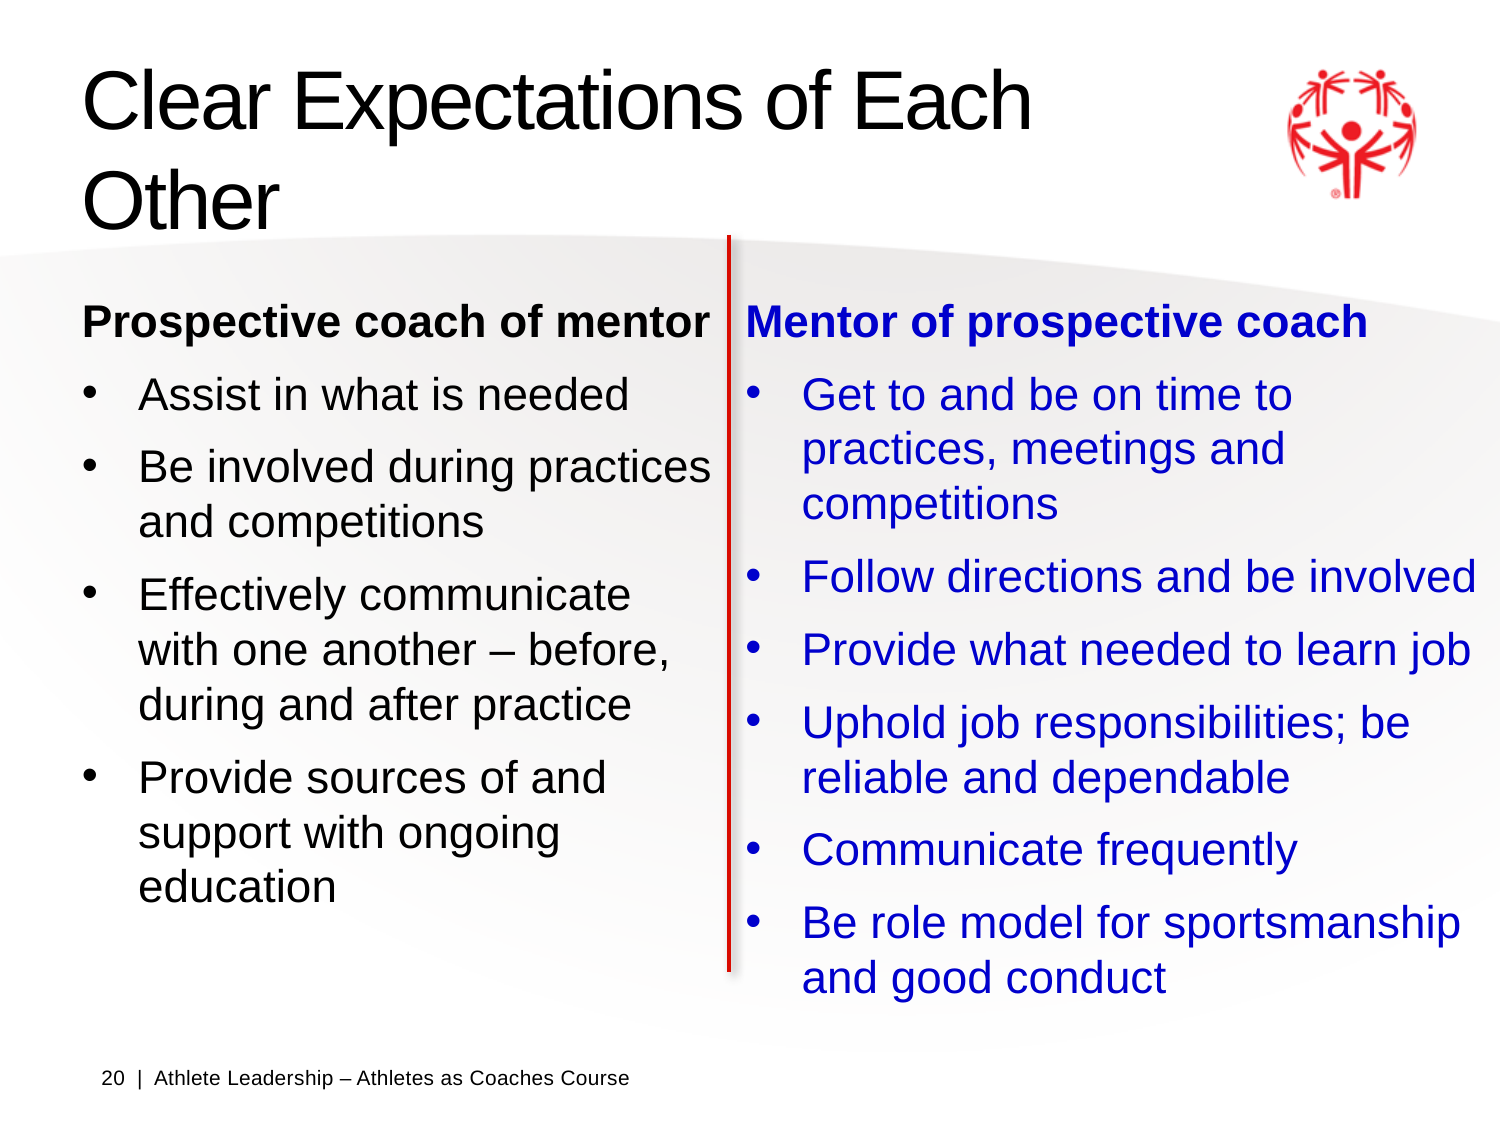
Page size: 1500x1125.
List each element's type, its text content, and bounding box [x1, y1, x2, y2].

title Clear Expectations of Each Other [75, 60, 1247, 232]
list Prospective coach of mentor Assist in what is needed Be involved during practices and competitions Effectively communicate with one another – before, during and after practice Provide sources of and support with ongoing education [75, 285, 730, 1018]
list Mentor of prospective coach Get to and be on time to practices, meetings and competitions Follow directions and be involved Provide what needed to learn job Uphold job responsibilities; be reliable and dependable Communicate frequently Be role model for sportsmanship and good conduct [739, 285, 1493, 1018]
picture [0, 0, 1500, 1125]
